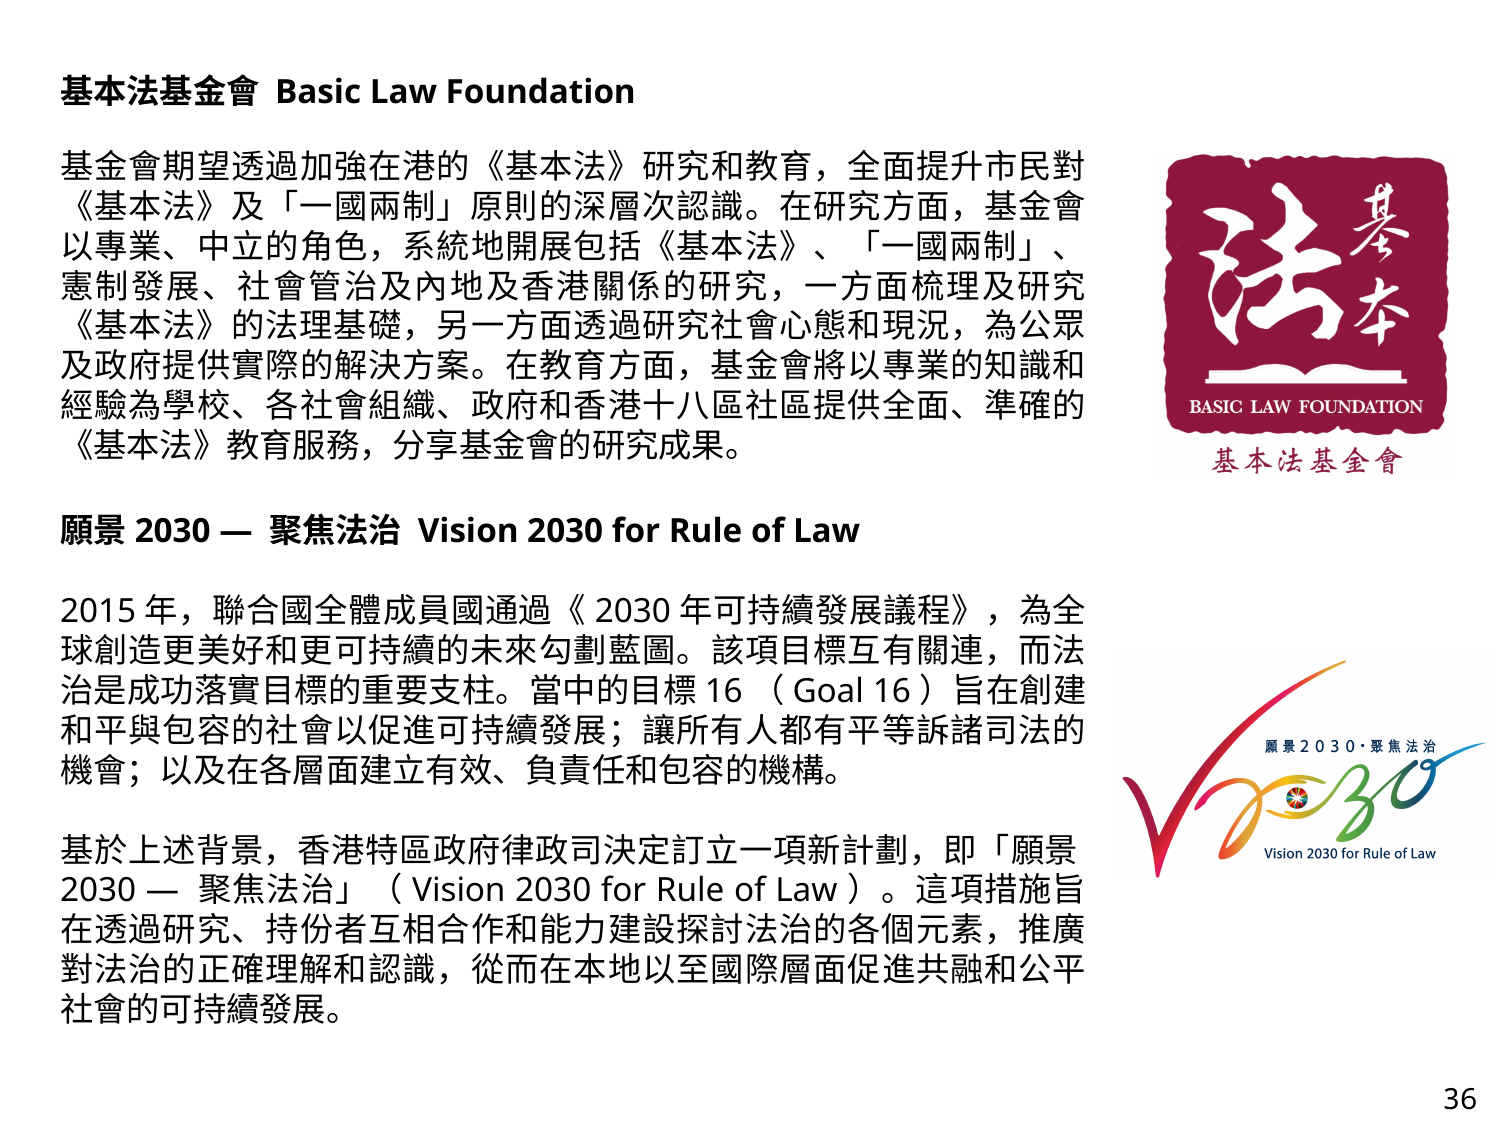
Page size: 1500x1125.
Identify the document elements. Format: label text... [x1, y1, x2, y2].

picture [1114, 648, 1495, 881]
text_box 36 [1427, 1073, 1500, 1123]
picture [1154, 151, 1455, 477]
text_box 基本法基金會 Basic Law Foundation​ 基金會期望透過加強在港的《基本法》研究和教育，全面提升市民對《基本法》及「一國兩制」原則的深層次認識。在研究方面，基金會以專業、中立的角色，系統地開展包括《基本法》、「一國兩制」、憲制發展、社會管治及內地及香港關係的研究，一方面梳理及研究《基本法》的法理基礎，另一方面透過研究社會心態和現況，為公眾及政府提供實際的解決方案。在教育方面，基金會將以專業的知識和經驗為學校、各社會組織、政府和香港十八區社區提供全面、準確的《基本法》教育服務，分享基金會的研究成果。 [45, 62, 1102, 501]
text_box 願景2030 — 聚焦法治 Vision 2030 for Rule of Law ​ 2015年，聯合國全體成員國通過《2030年可持續發展議程》，為全球創造更美好和更可持續的未來勾劃藍圖。該項目標互有關連，而法治是成功落實目標的重要支柱。當中的目標16（Goal 16）旨在創建和平與包容的社會以促進可持續發展；讓所有人都有平等訴諸司法的機會；以及在各層面建立有效、負責任和包容的機構。 基於上述背景，香港特區政府律政司決定訂立一項新計劃，即「願景2030 — 聚焦法治」（Vision 2030 for Rule of Law）。這項措施旨在透過研究、持份者互相合作和能力建設探討法治的各個元素，推廣對法治的正確理解和認識，從而在本地以至國際層面促進共融和公平社會的可持續發展。 [45, 501, 1102, 1076]
